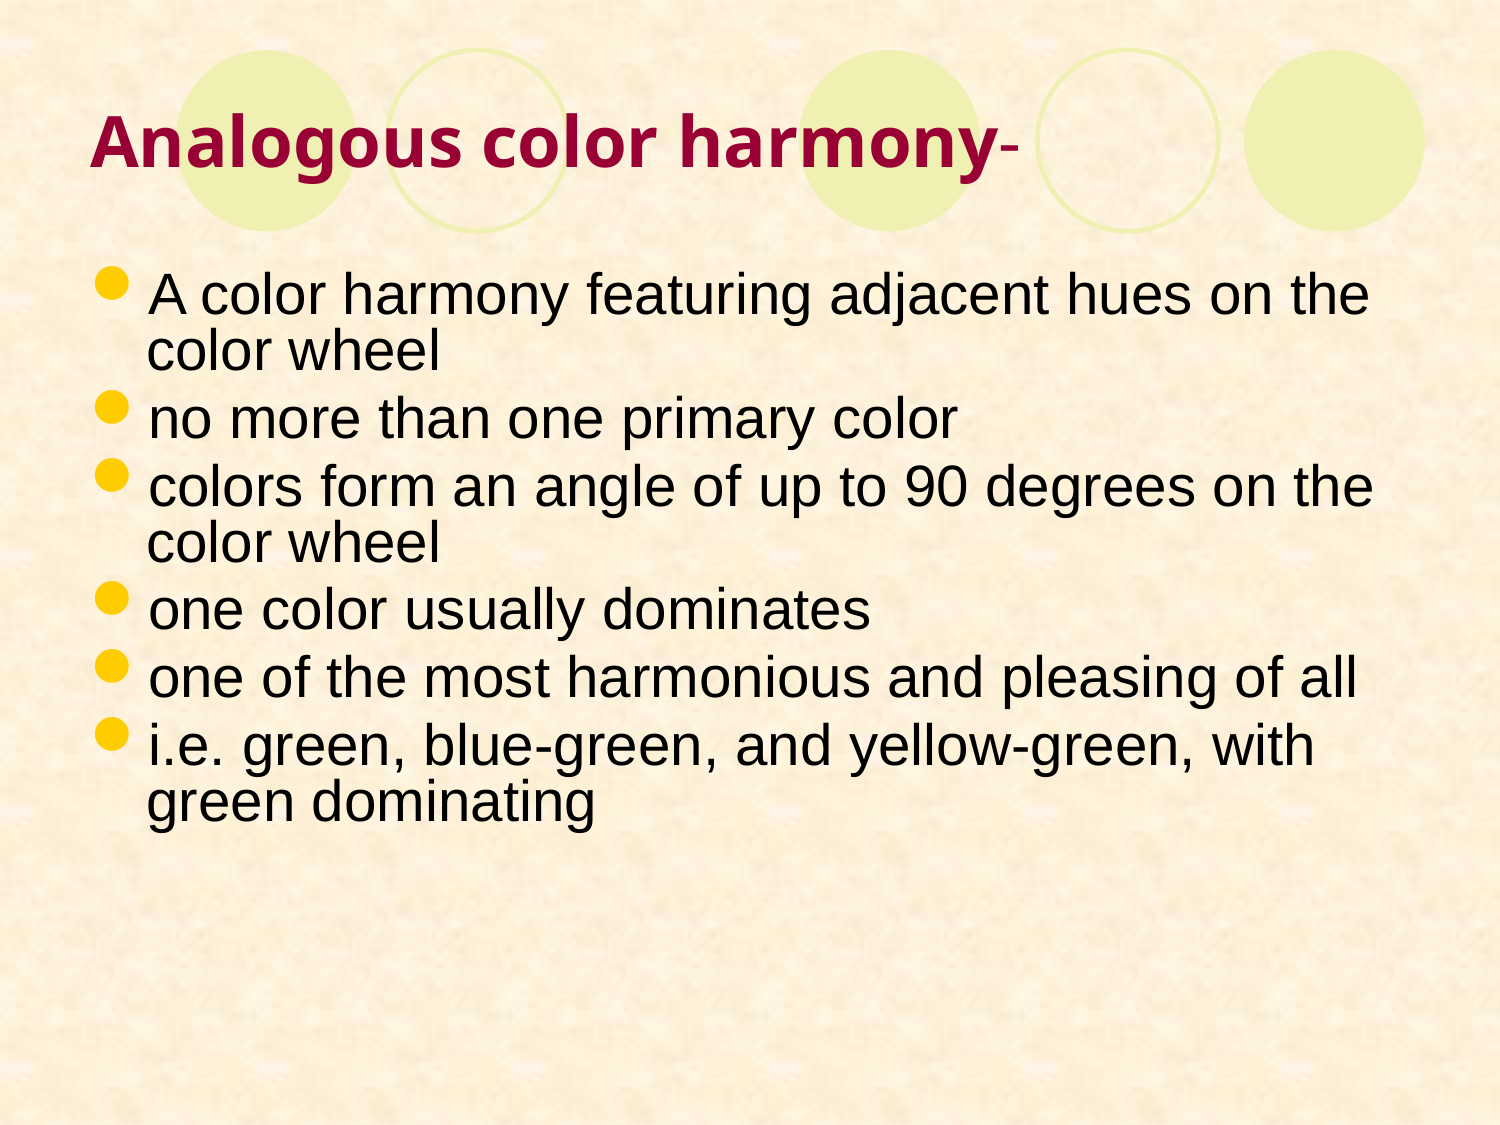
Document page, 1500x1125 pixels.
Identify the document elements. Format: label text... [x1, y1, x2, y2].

title Analogous color harmony- [74, 44, 1426, 233]
list A color harmony featuring adjacent hues on the color wheel no more than one primary color colors form an angle of up to 90 degrees on the color wheel one color usually dominates one of the most harmonious and pleasing of all i.e. green, blue-green, and yellow-green, with green dominating [74, 262, 1426, 1006]
picture [0, 0, 1500, 1125]
